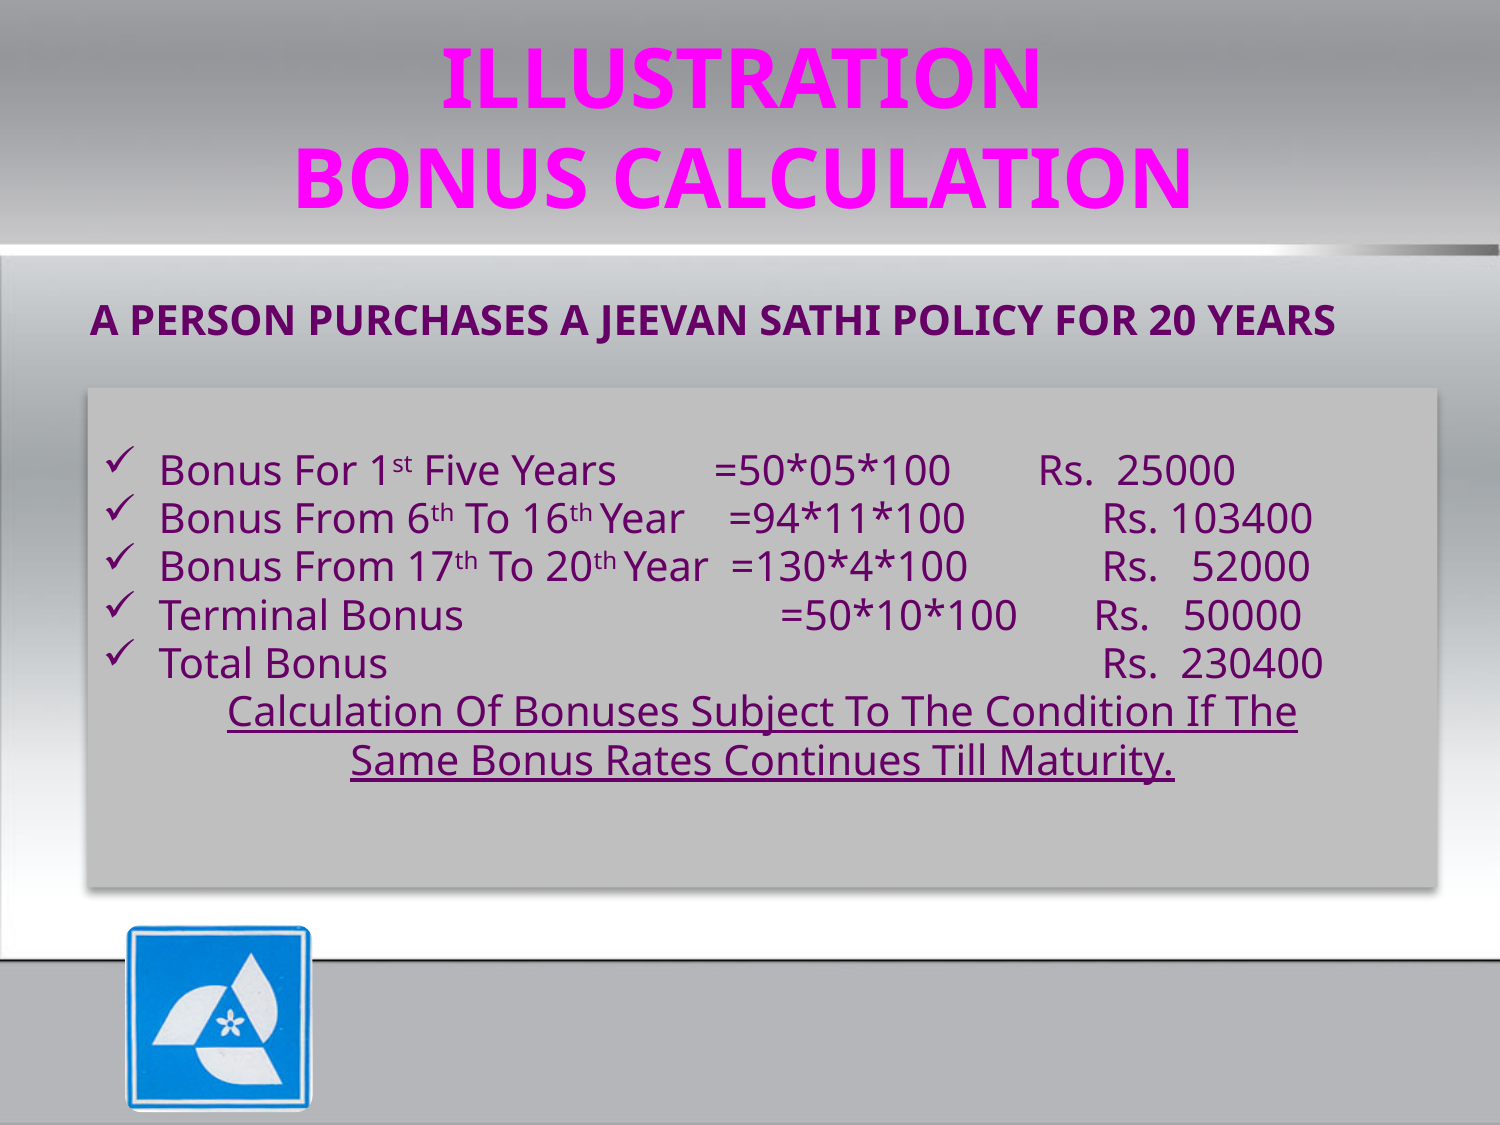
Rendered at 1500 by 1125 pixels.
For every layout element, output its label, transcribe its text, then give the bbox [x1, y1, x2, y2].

picture [0, 0, 1500, 1125]
text_box A PERSON PURCHASES A JEEVAN SATHI POLICY FOR 20 YEARS [75, 286, 1463, 401]
title ILLUSTRATION BONUS CALCULATION [0, 0, 1488, 251]
list Bonus For 1st Five Years =50*05*100 Rs. 25000 Bonus From 6th To 16th Year =94*11*100 Rs. 103400 Bonus From 17th To 20th Year =130*4*100 Rs. 52000 Terminal Bonus =50*10*100 Rs. 50000 Total Bonus Rs. 230400 Calculation Of Bonuses Subject To The Condition If The Same Bonus Rates Continues Till Maturity. [87, 401, 1438, 888]
